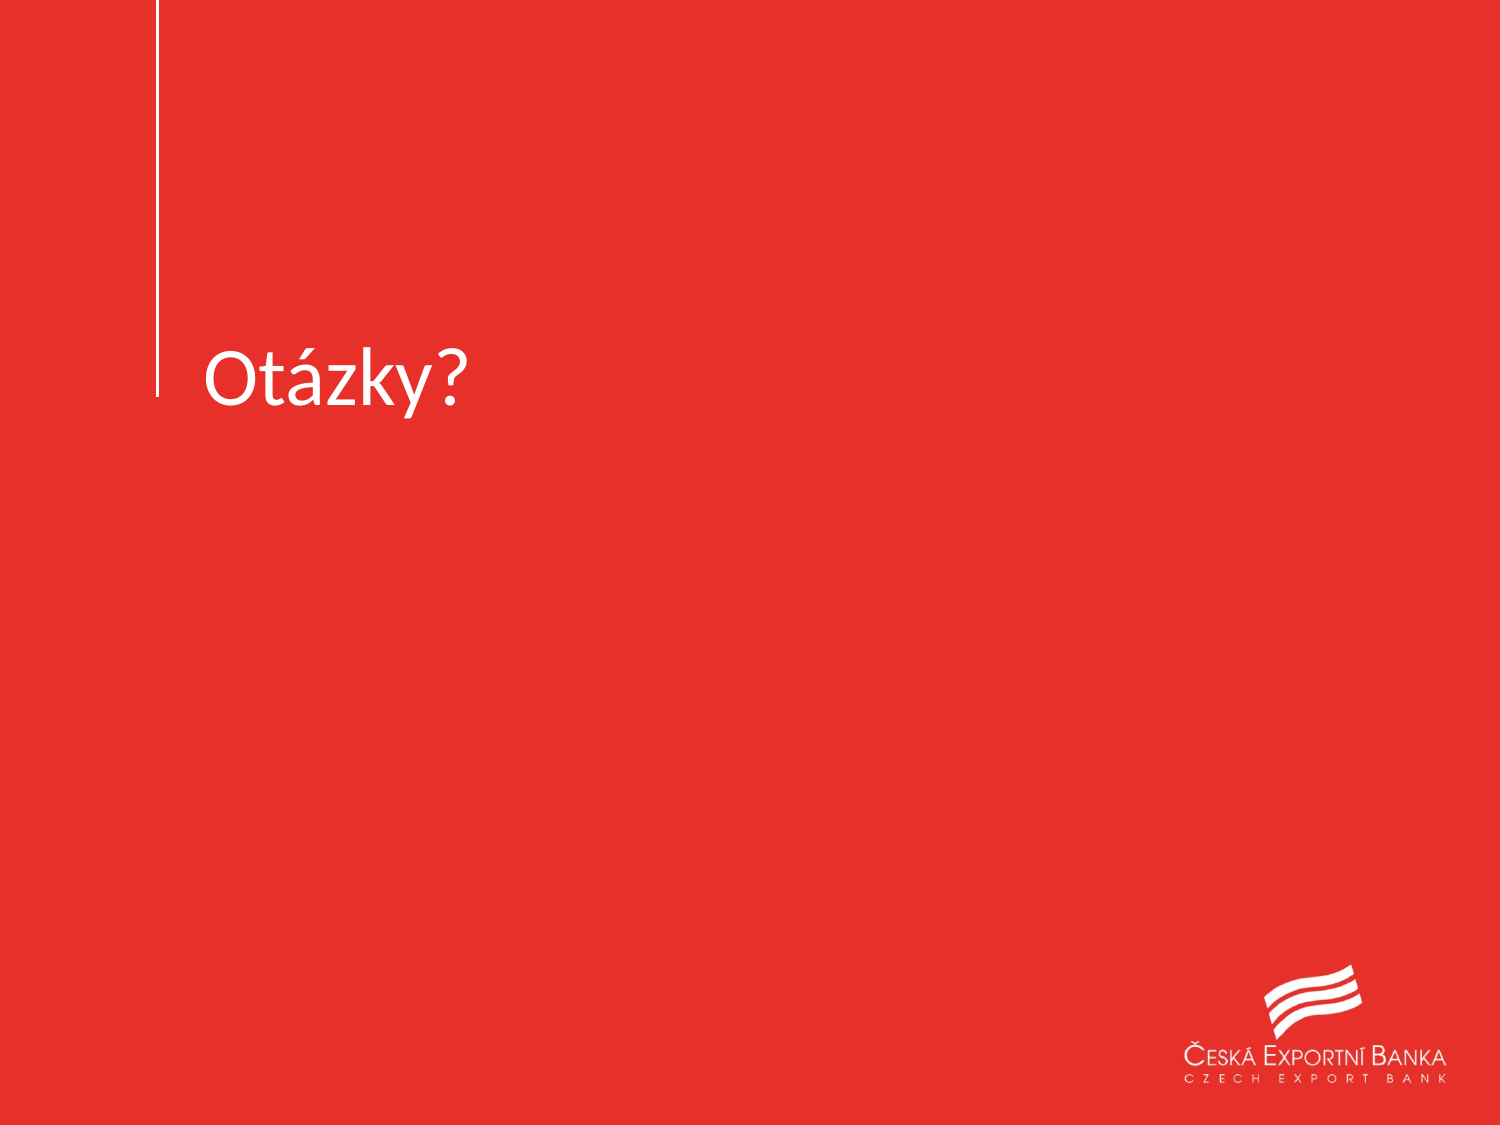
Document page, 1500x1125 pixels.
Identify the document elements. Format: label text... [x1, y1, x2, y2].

list Otázky? [188, 314, 1500, 563]
picture [0, 0, 1500, 1125]
